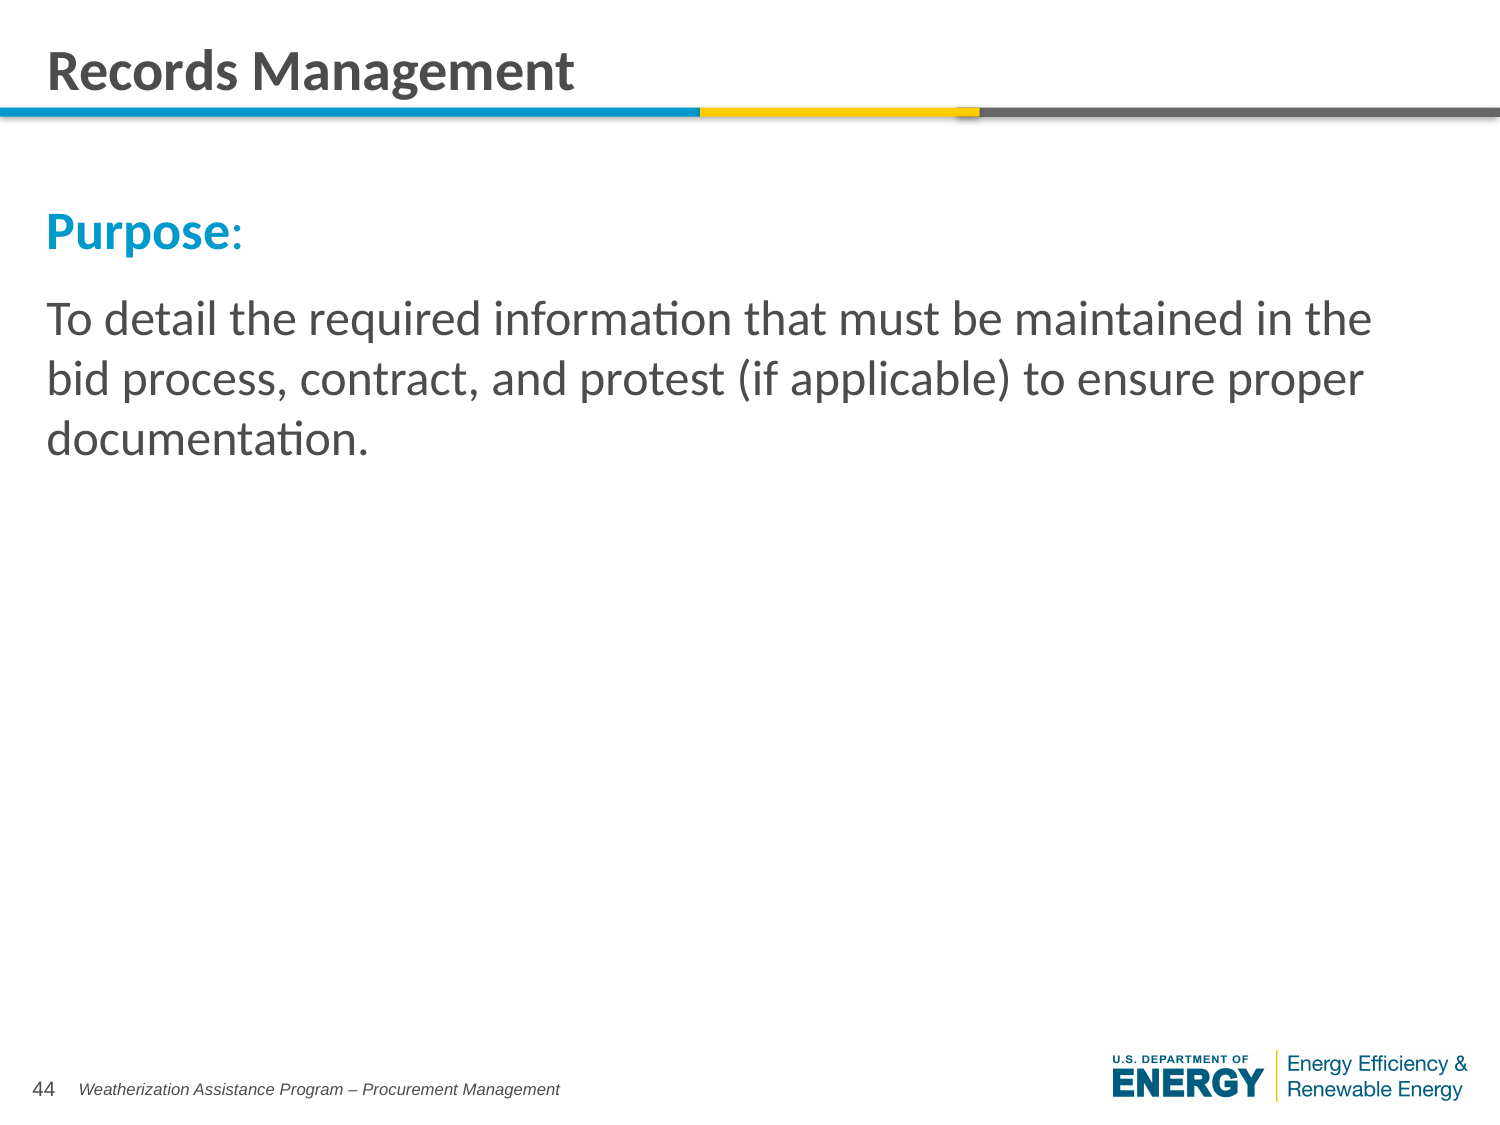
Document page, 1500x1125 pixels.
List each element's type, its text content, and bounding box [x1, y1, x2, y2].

picture [1113, 1050, 1468, 1102]
list Purpose: To detail the required information that must be maintained in the bid process, contract, and protest (if applicable) to ensure proper documentation. [31, 187, 1464, 1041]
title Records Management [32, 0, 1464, 134]
